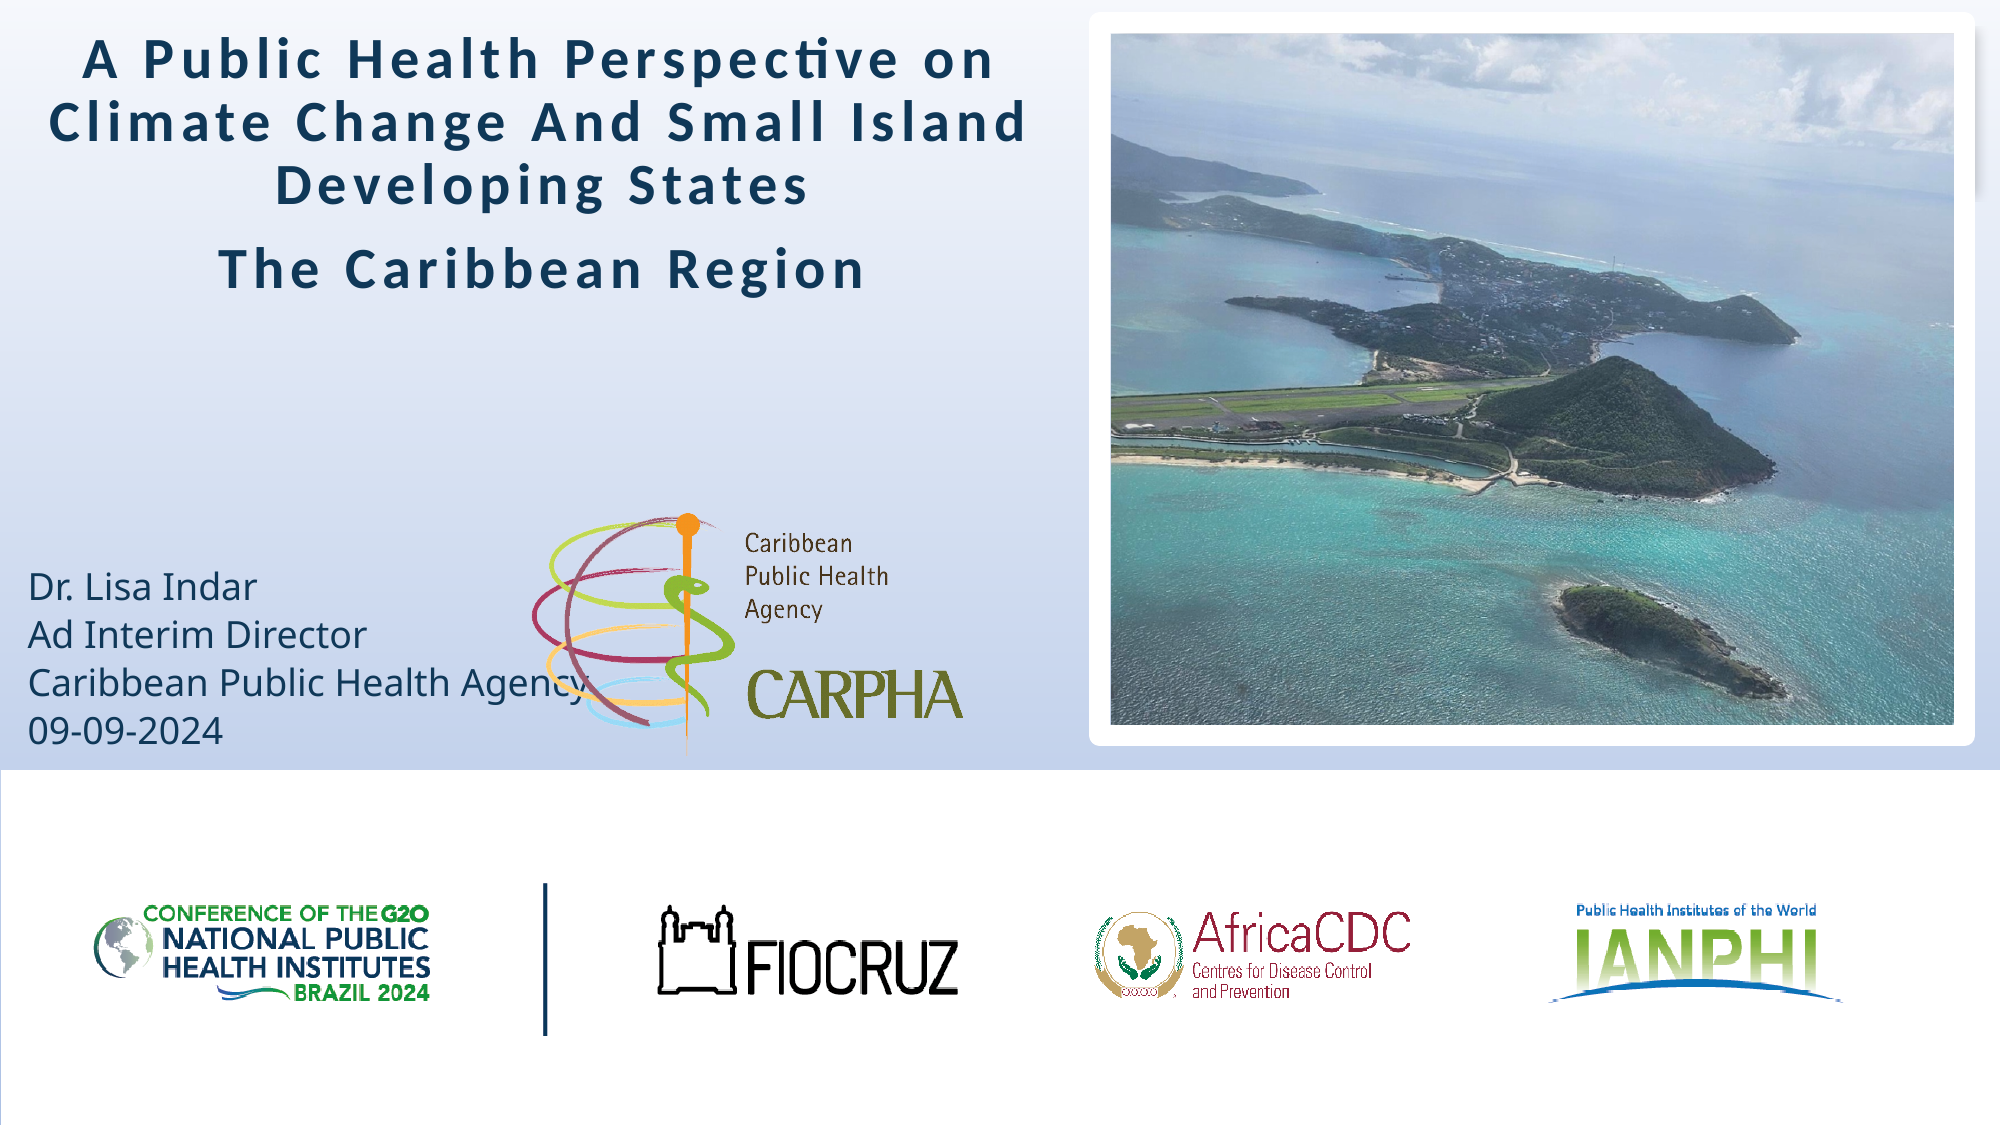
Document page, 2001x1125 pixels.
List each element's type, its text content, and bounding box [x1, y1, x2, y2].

list A Public Health Perspective on Climate Change And Small Island Developing States The Caribbean Region [12, 20, 1071, 259]
picture [1, 0, 2000, 1125]
picture [521, 501, 980, 756]
title Dr. Lisa Indar Ad Interim Director Caribbean Public Health Agency 09-09-2024 [12, 561, 638, 770]
